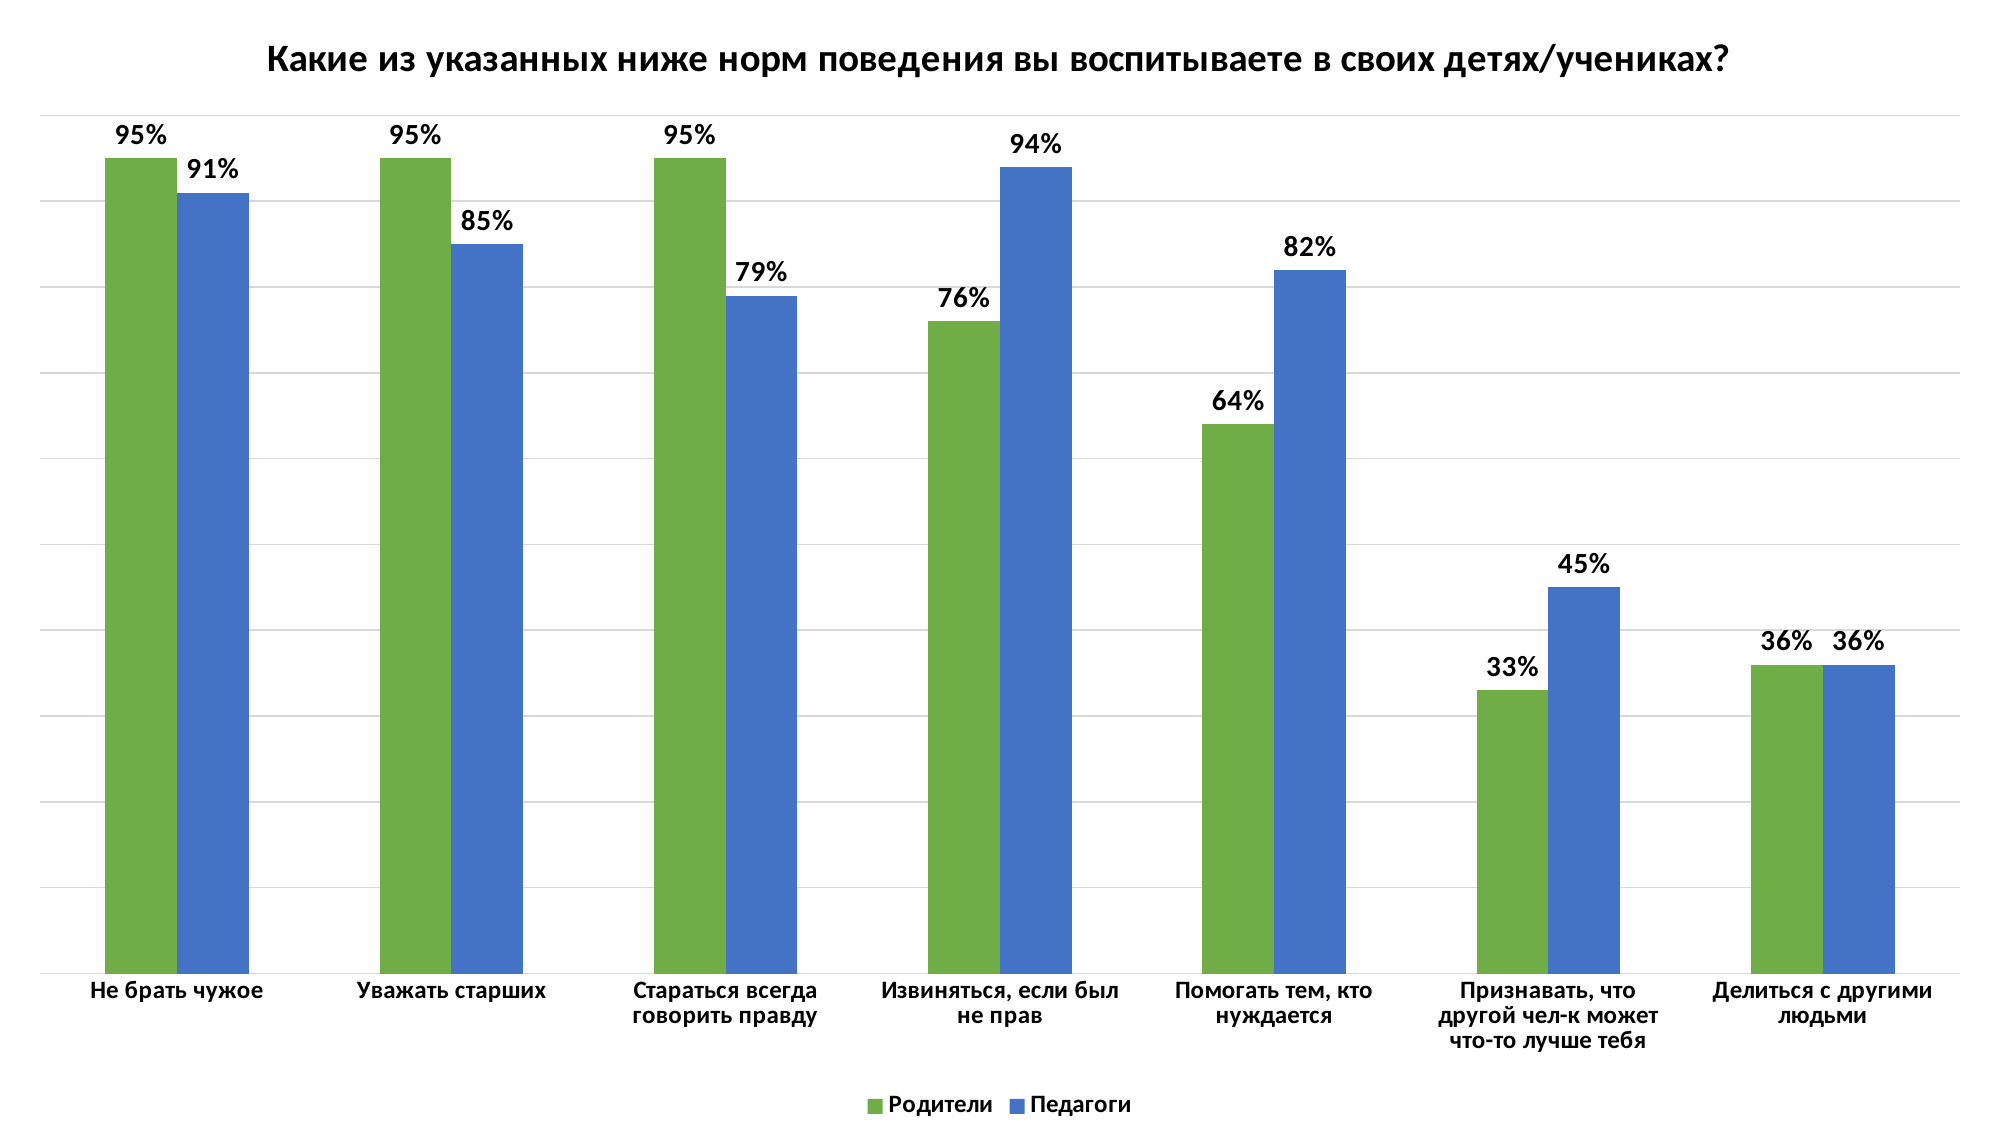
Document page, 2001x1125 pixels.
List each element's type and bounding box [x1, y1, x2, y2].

chart [0, 0, 2000, 1125]
